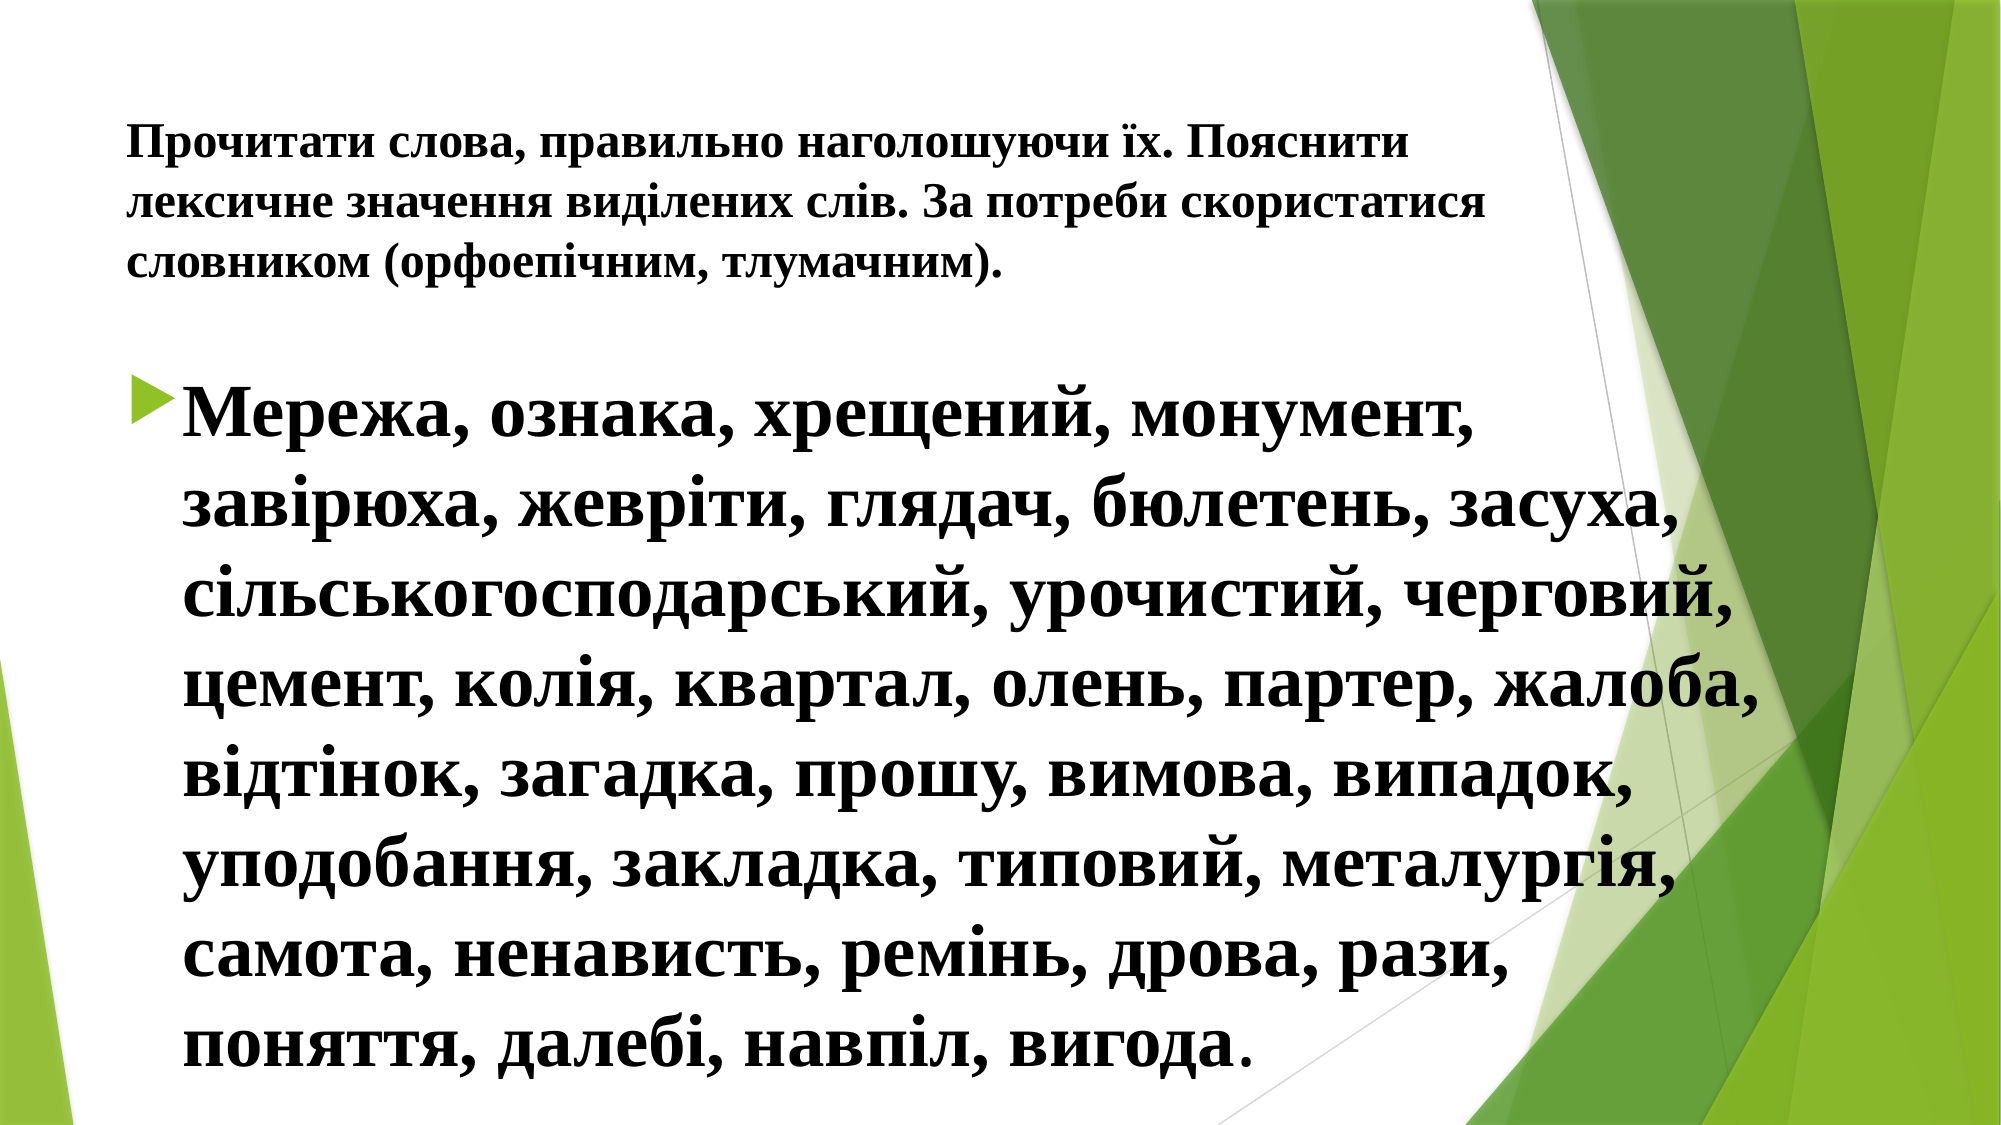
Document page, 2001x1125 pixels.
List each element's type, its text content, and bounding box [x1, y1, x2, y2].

list Мережа, ознака, хрещений, монумент, завірюха, жевріти, глядач, бюлетень, засуха, сільськогосподарський, урочистий, черговий, цемент, колія, квартал, олень, партер, жалоба, відтінок, загадка, прошу, вимова, випадок, уподобання, закладка, типовий, металургія, самота, ненависть, ремінь, дрова, рази, поняття, далебі, навпіл, вигода. [111, 354, 1810, 1088]
title Прочитати слова, правильно наголошуючи їх. Пояснити лексичне значення виділених слів. За потреби скористатися словником (орфоепічним, тлумачним). [111, 99, 1522, 317]
